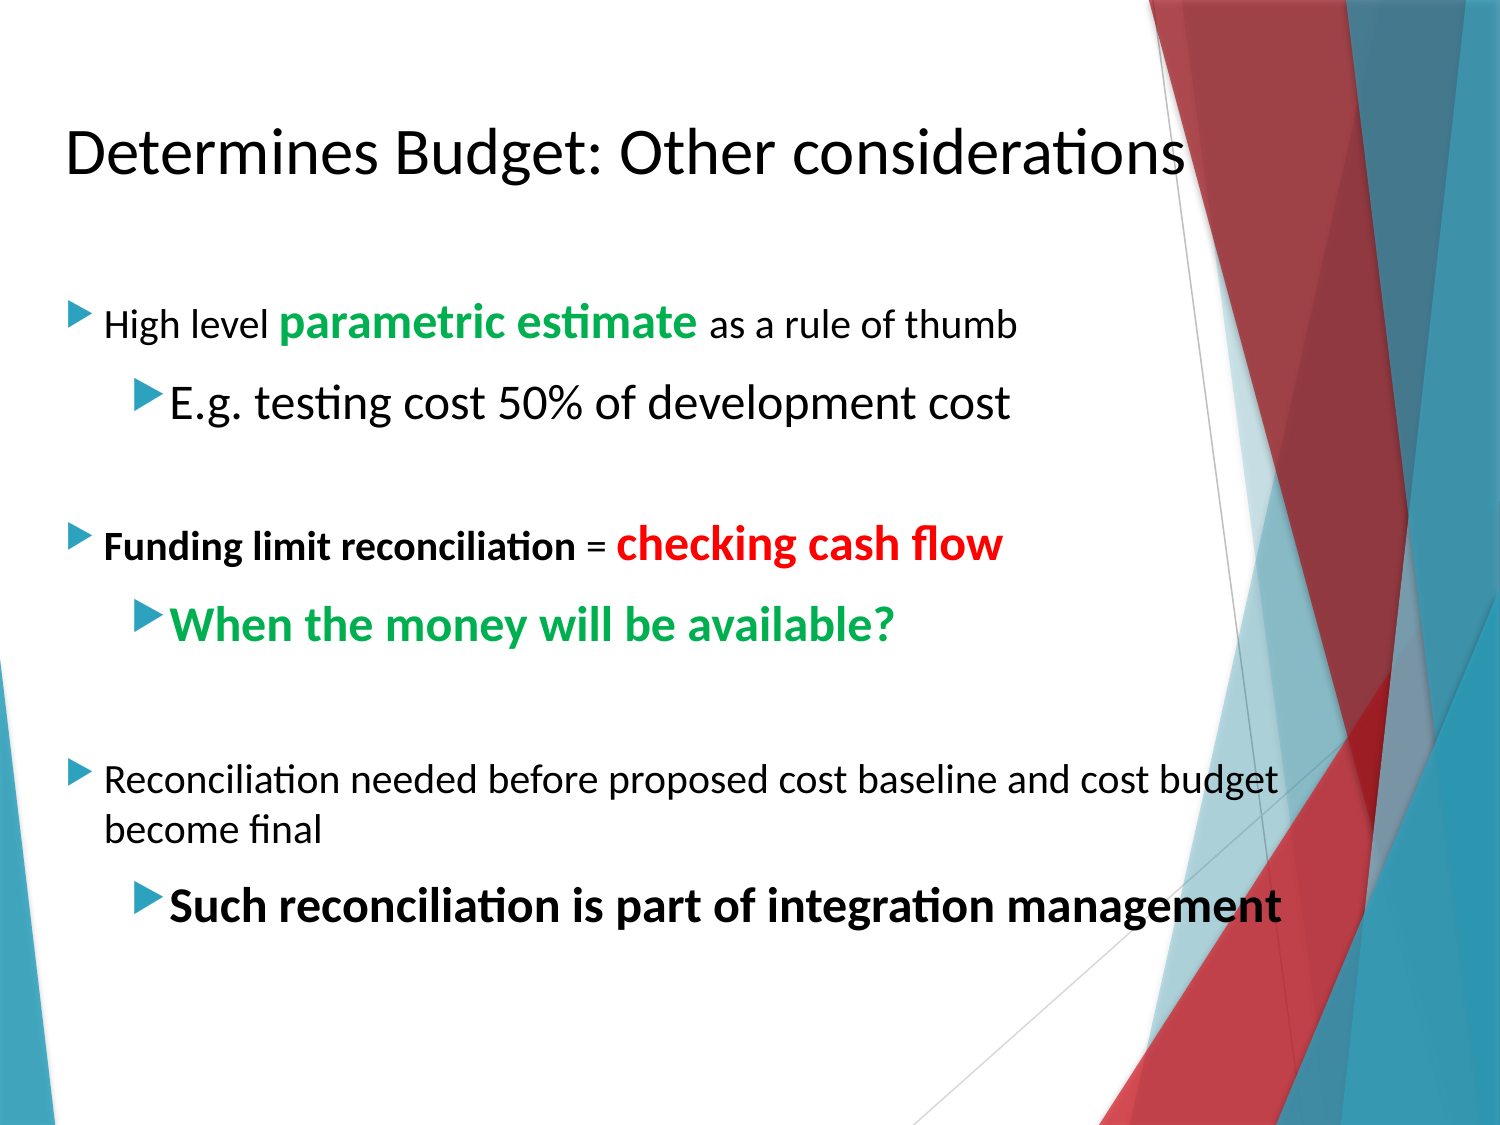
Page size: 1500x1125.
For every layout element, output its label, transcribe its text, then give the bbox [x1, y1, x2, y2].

list High level parametric estimate as a rule of thumb E.g. testing cost 50% of development cost Funding limit reconciliation = checking cash flow When the money will be available? Reconciliation needed before proposed cost baseline and cost budget become final Such reconciliation is part of integration management [50, 281, 1400, 985]
title Determines Budget: Other considerations [50, 99, 1300, 163]
